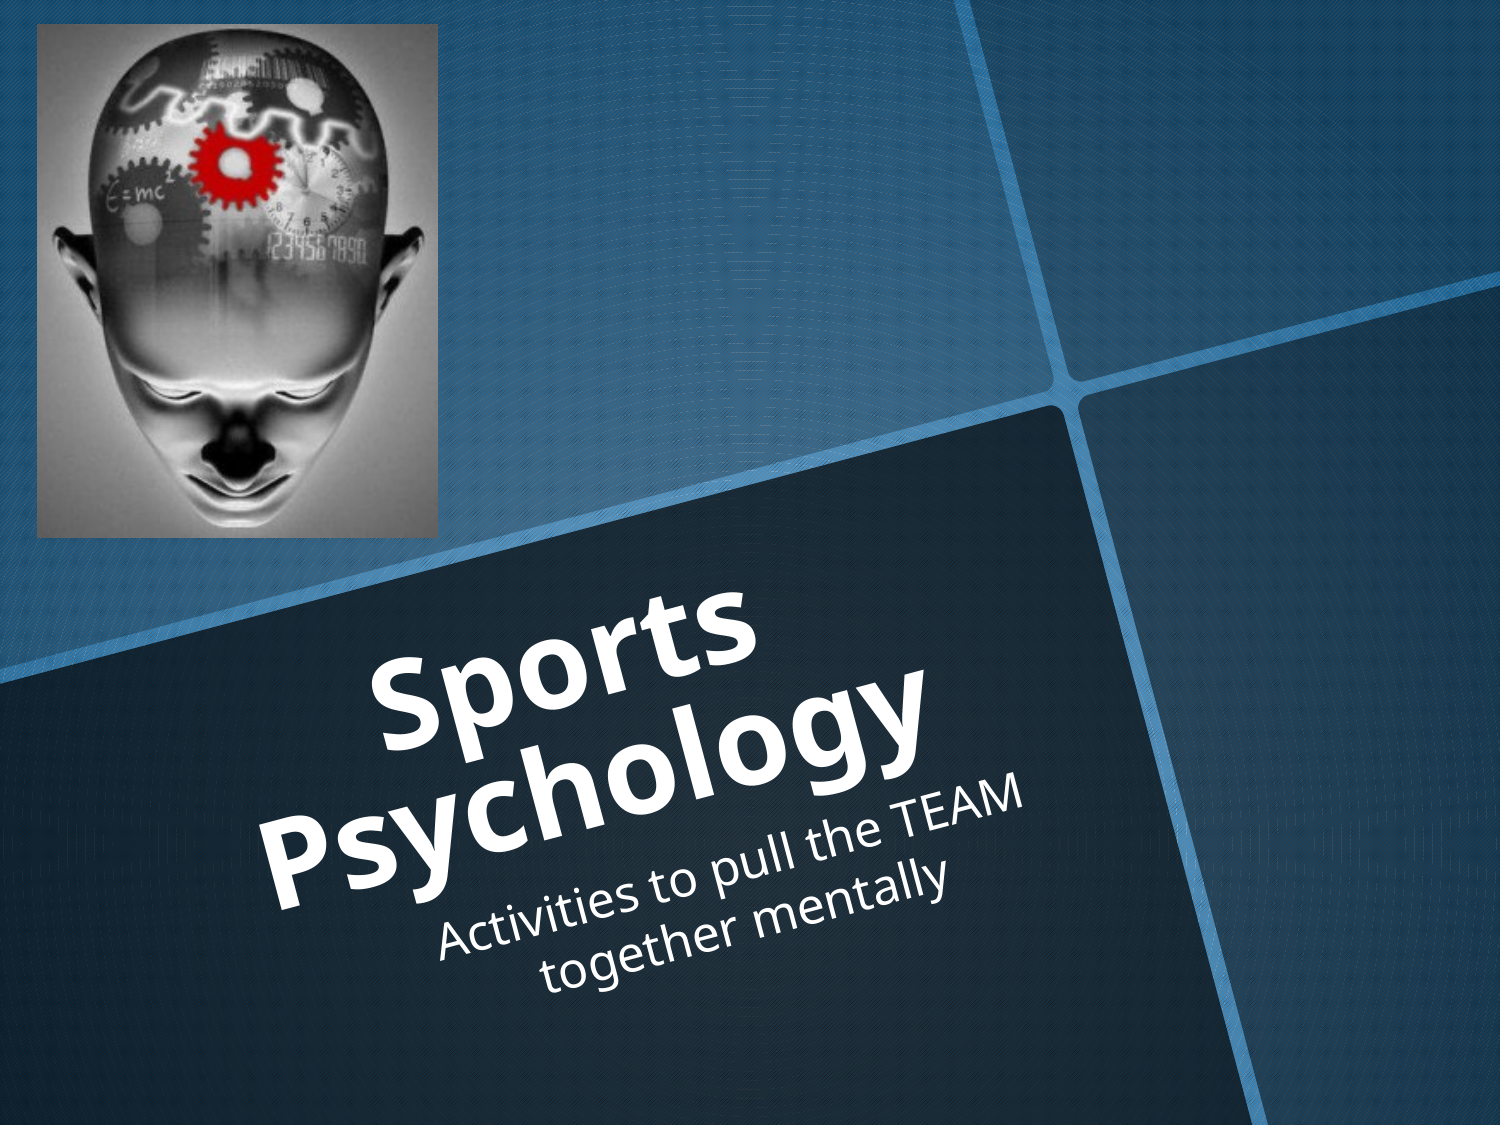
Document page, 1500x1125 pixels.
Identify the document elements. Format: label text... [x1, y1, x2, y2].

subtitle Activities to pull the TEAM together mentally [350, 728, 1136, 1106]
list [36, 24, 438, 539]
title Sports Psychology [72, 473, 1089, 982]
